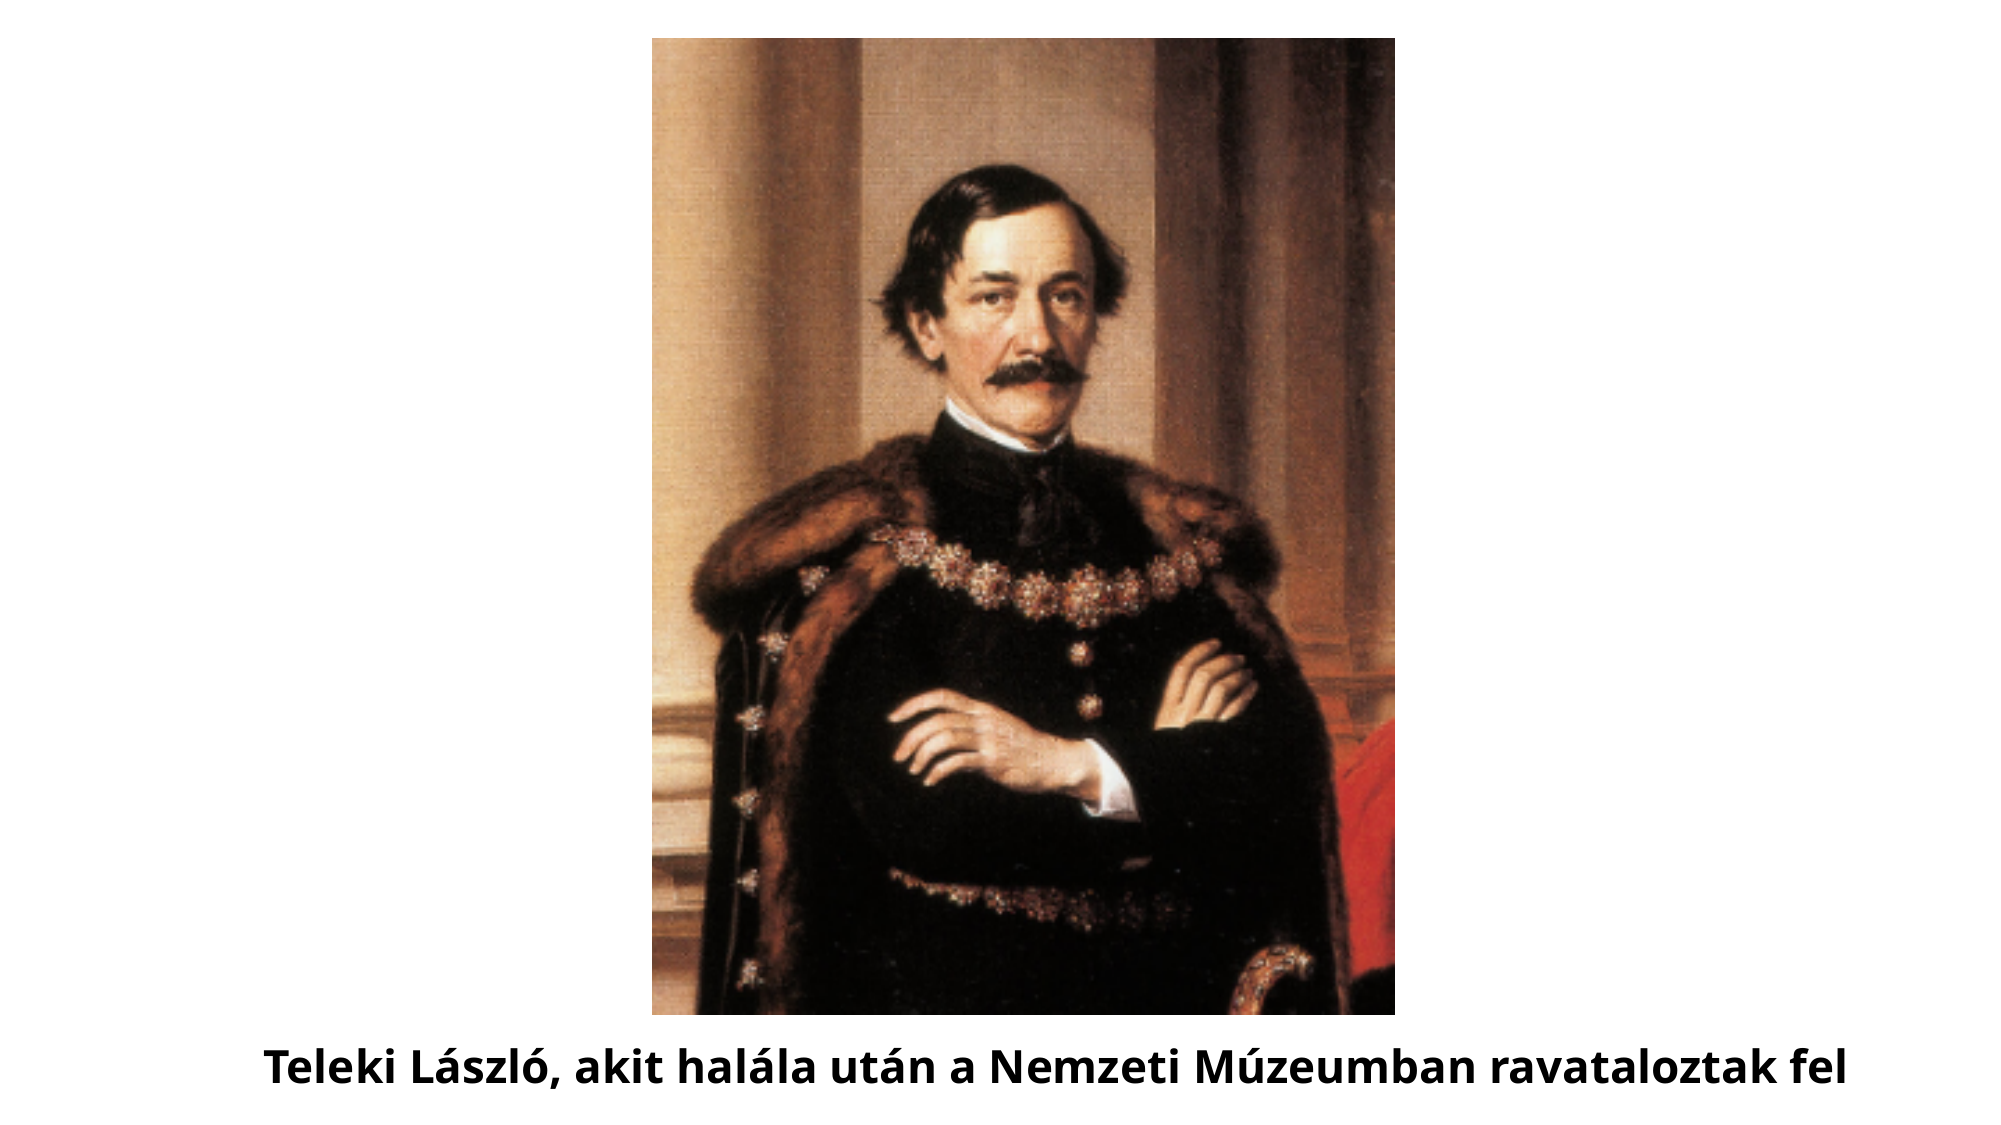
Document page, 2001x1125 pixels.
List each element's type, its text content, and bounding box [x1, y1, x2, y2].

text_box Teleki László, akit halála után a Nemzeti Múzeumban ravataloztak fel [248, 1030, 1929, 1101]
picture [652, 38, 1396, 1015]
